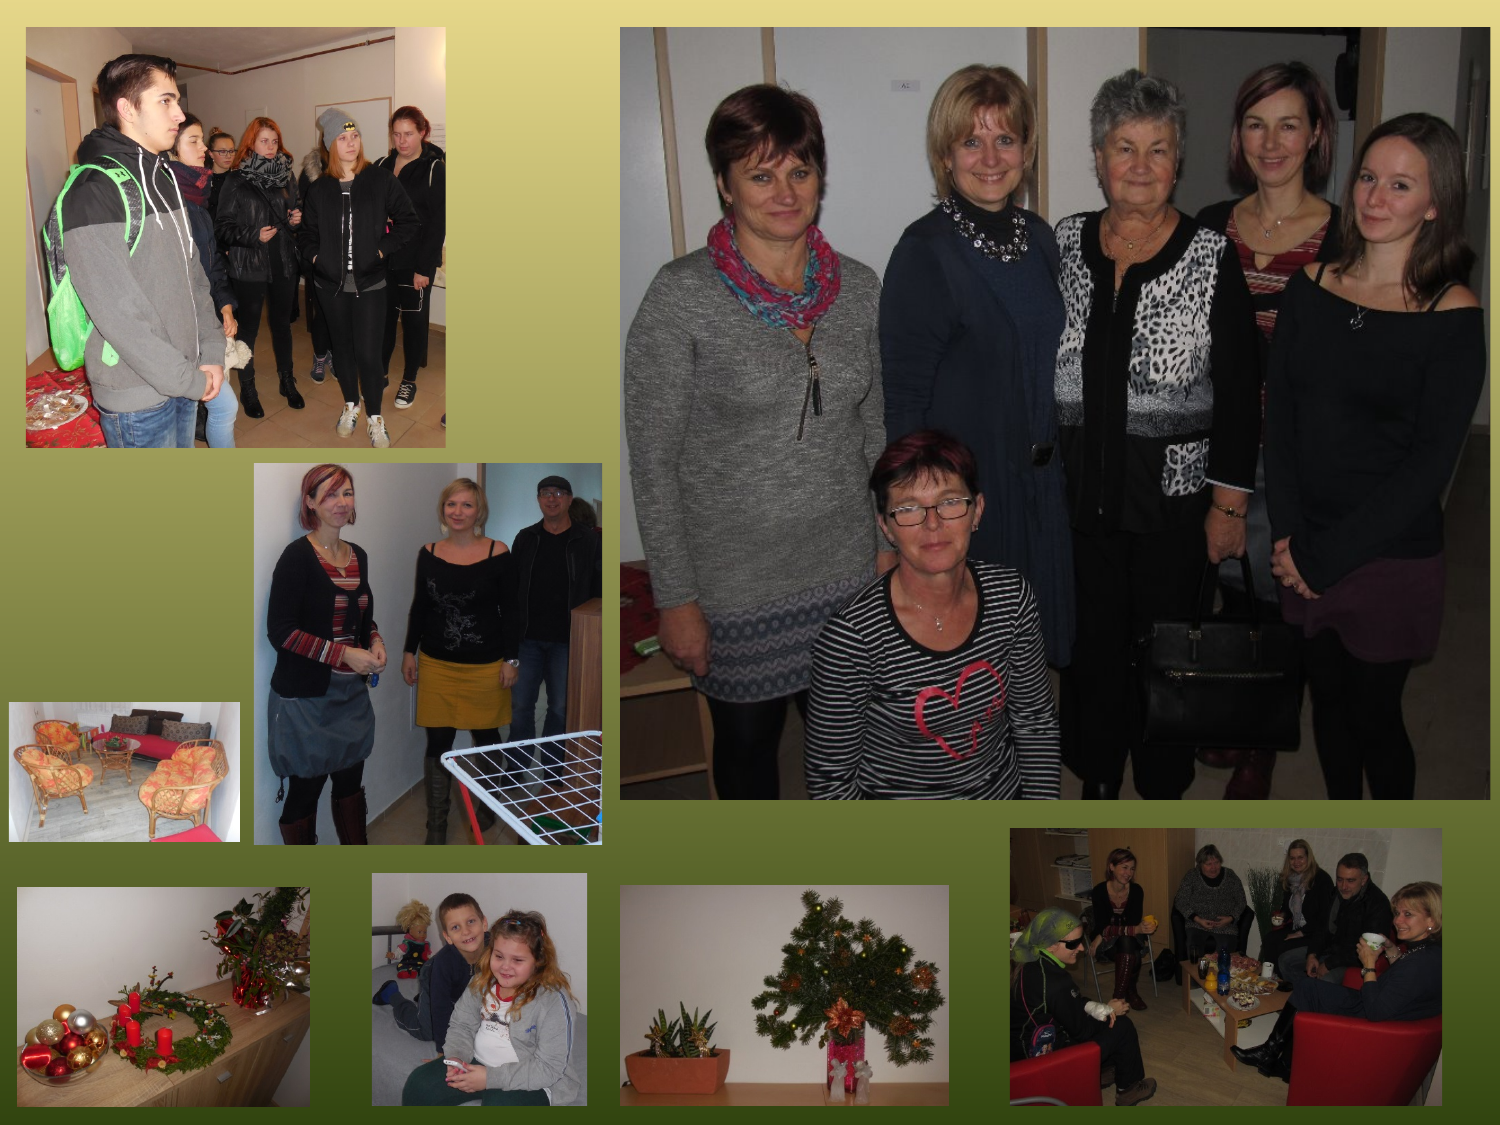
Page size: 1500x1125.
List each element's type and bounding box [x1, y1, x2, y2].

list [8, 701, 241, 843]
picture [253, 463, 603, 845]
picture [371, 872, 588, 1107]
picture [25, 26, 446, 449]
picture [619, 26, 1491, 801]
picture [17, 887, 311, 1108]
picture [619, 885, 950, 1107]
picture [1009, 827, 1443, 1107]
